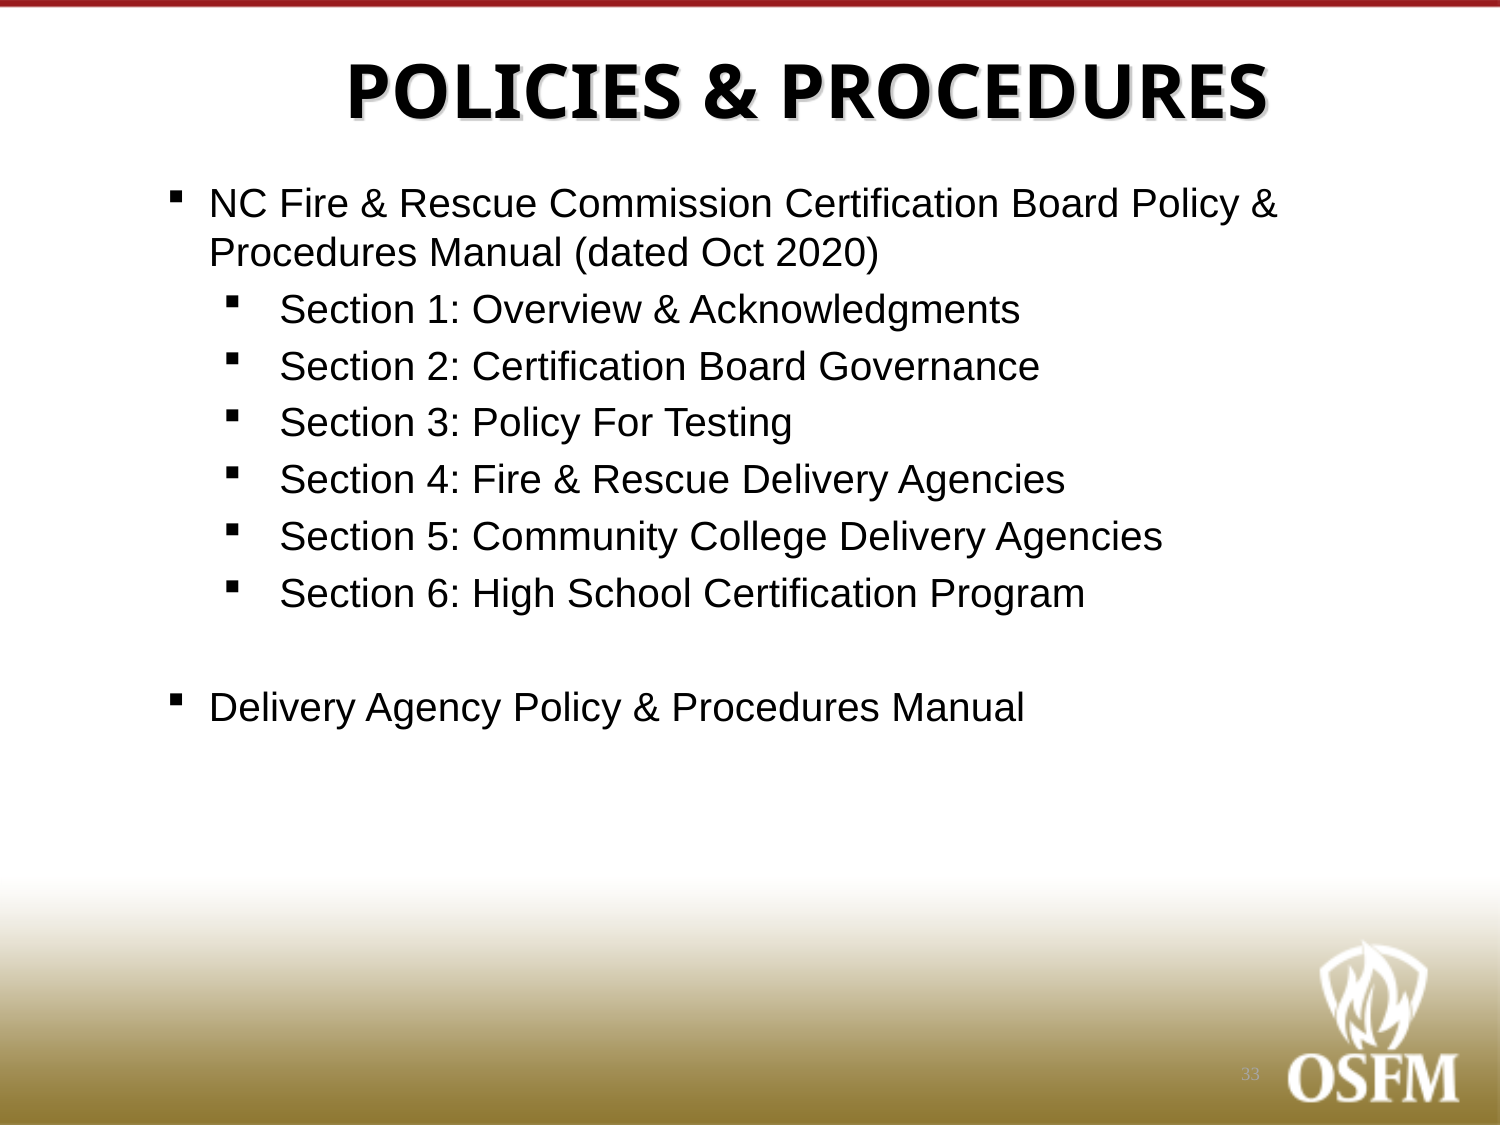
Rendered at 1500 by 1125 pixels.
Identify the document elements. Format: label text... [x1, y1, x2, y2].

slide_number 33 [1074, 1042, 1275, 1103]
picture [0, 0, 1500, 1125]
list NC Fire & Rescue Commission Certification Board Policy & Procedures Manual (dated Oct 2020) Section 1: Overview & Acknowledgments Section 2: Certification Board Governance Section 3: Policy For Testing Section 4: Fire & Rescue Delivery Agencies Section 5: Community College Delivery Agencies Section 6: High School Certification Program Delivery Agency Policy & Procedures Manual [151, 169, 1464, 987]
title POLICIES & PROCEDURES [151, 36, 1463, 143]
